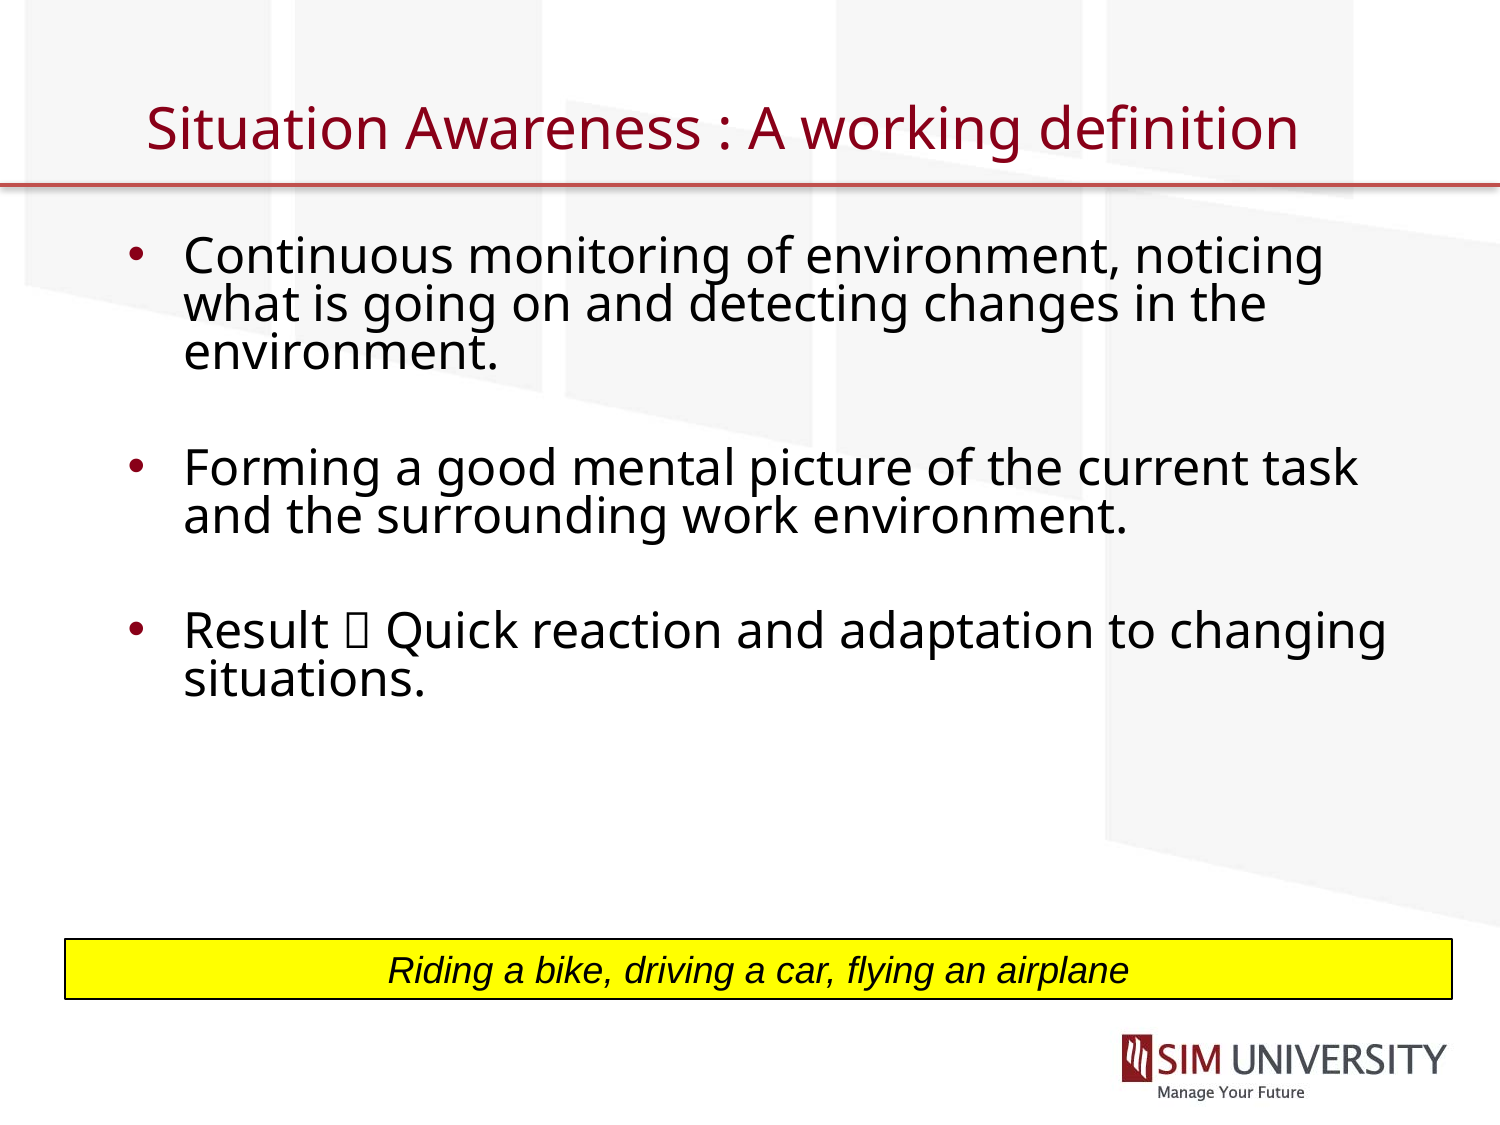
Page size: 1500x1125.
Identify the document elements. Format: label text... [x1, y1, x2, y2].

text_box Riding a bike, driving a car, flying an airplane [64, 938, 1453, 999]
picture [0, 0, 1500, 183]
picture [0, 187, 1500, 1125]
title Situation Awareness : A working definition [112, 84, 1350, 185]
list Continuous monitoring of environment, noticing what is going on and detecting changes in the environment. Forming a good mental picture of the current task and the surrounding work environment. Result  Quick reaction and adaptation to changing situations. [112, 227, 1453, 938]
